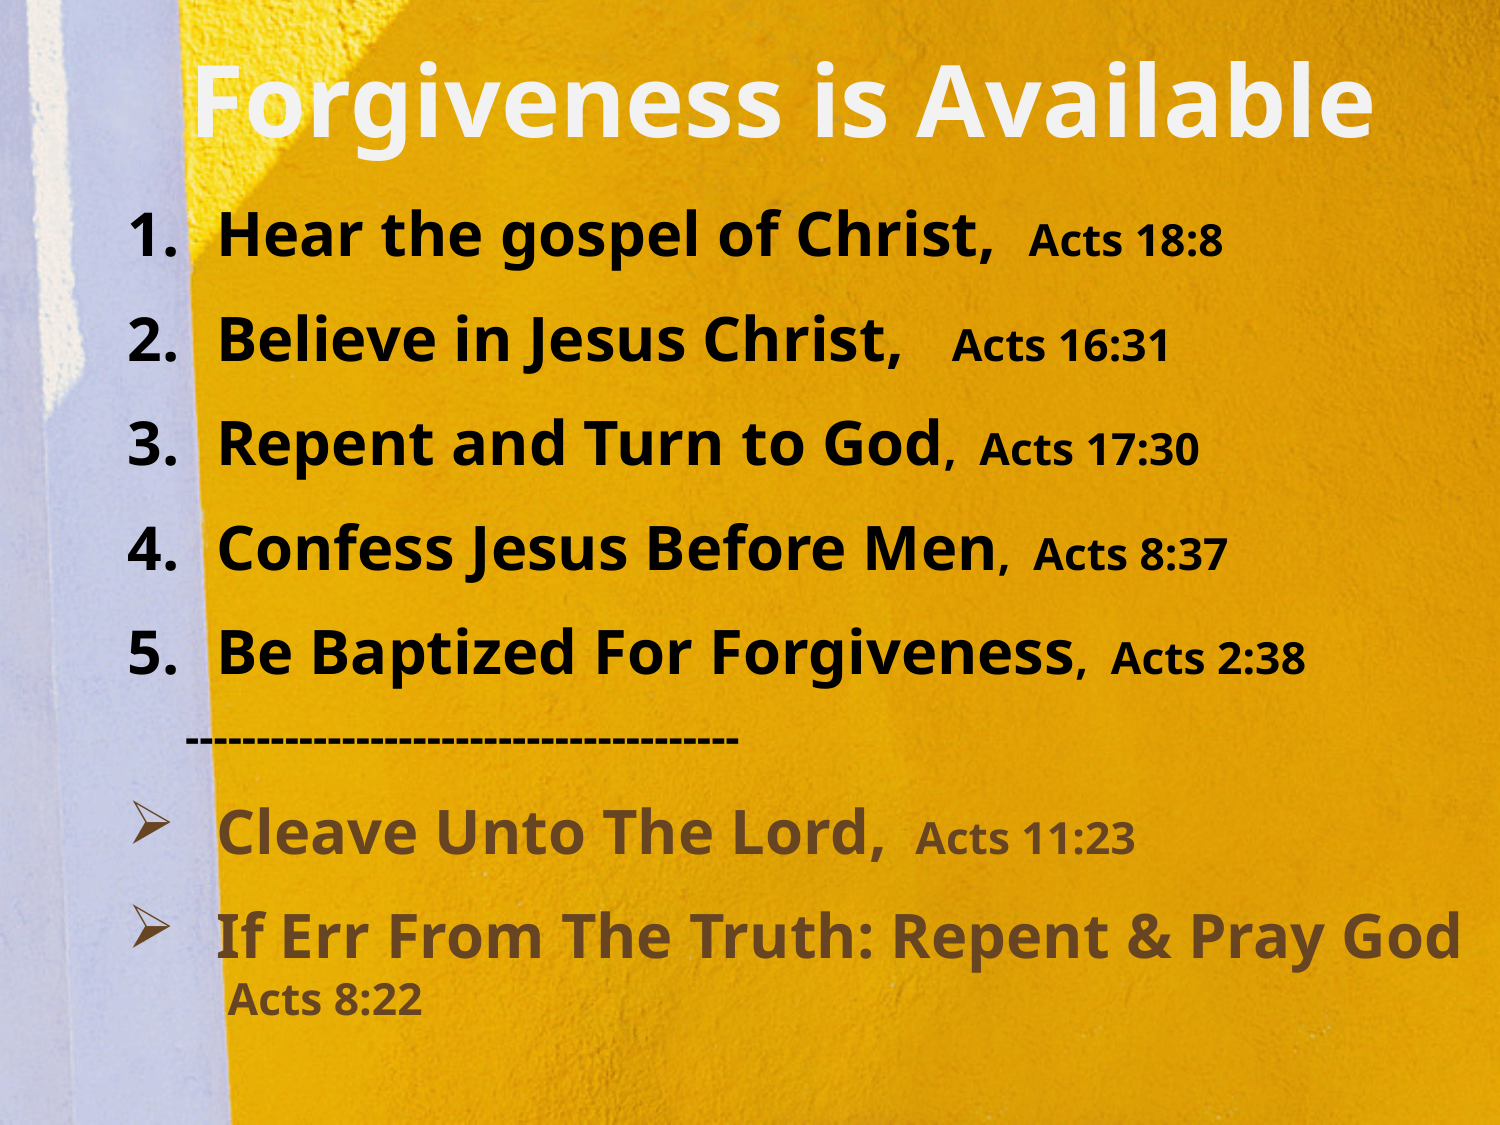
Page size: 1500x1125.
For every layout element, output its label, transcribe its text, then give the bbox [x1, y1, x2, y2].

list Hear the gospel of Christ, Acts 18:8 Believe in Jesus Christ, Acts 16:31 Repent and Turn to God, Acts 17:30 Confess Jesus Before Men, Acts 8:37 Be Baptized For Forgiveness, Acts 2:38 --------------------------------------- Cleave Unto The Lord, Acts 11:23 If Err From The Truth: Repent & Pray God Acts 8:22 [112, 187, 1488, 1063]
picture [0, 0, 1500, 1125]
title Forgiveness is Available [37, 12, 1451, 166]
